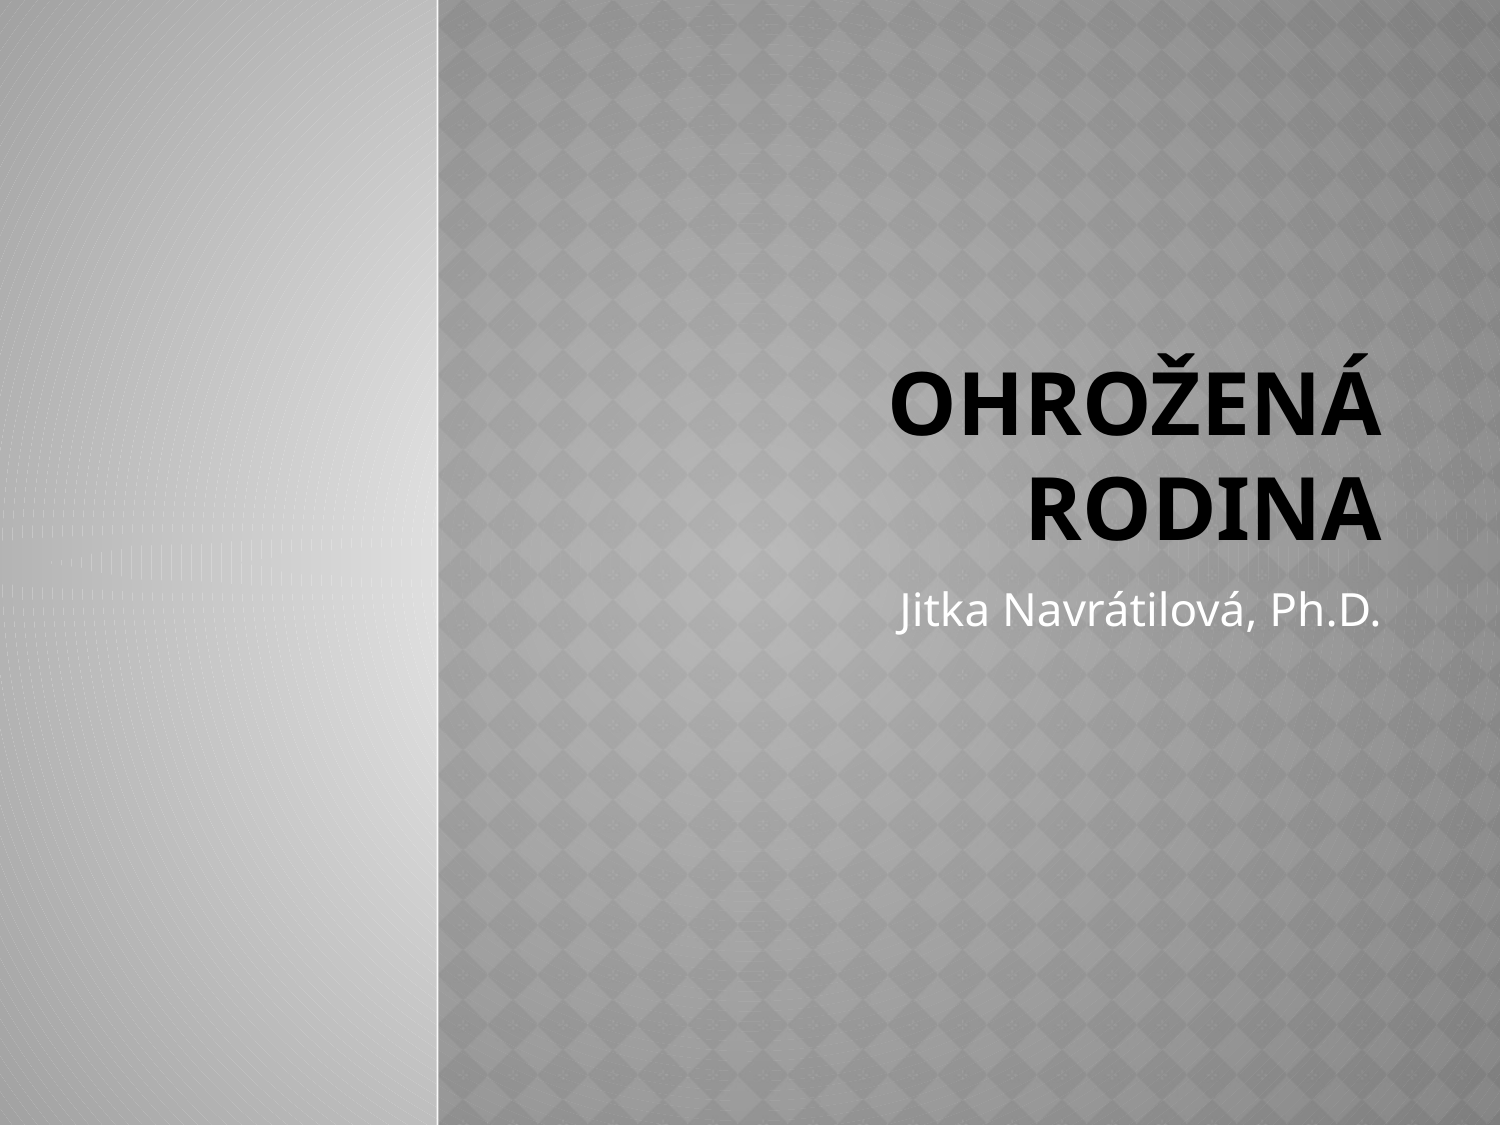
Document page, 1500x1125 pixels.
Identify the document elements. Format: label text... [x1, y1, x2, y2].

title Ohrožená rodina [552, 87, 1390, 558]
subtitle Jitka Navrátilová, Ph.D. [550, 580, 1390, 762]
